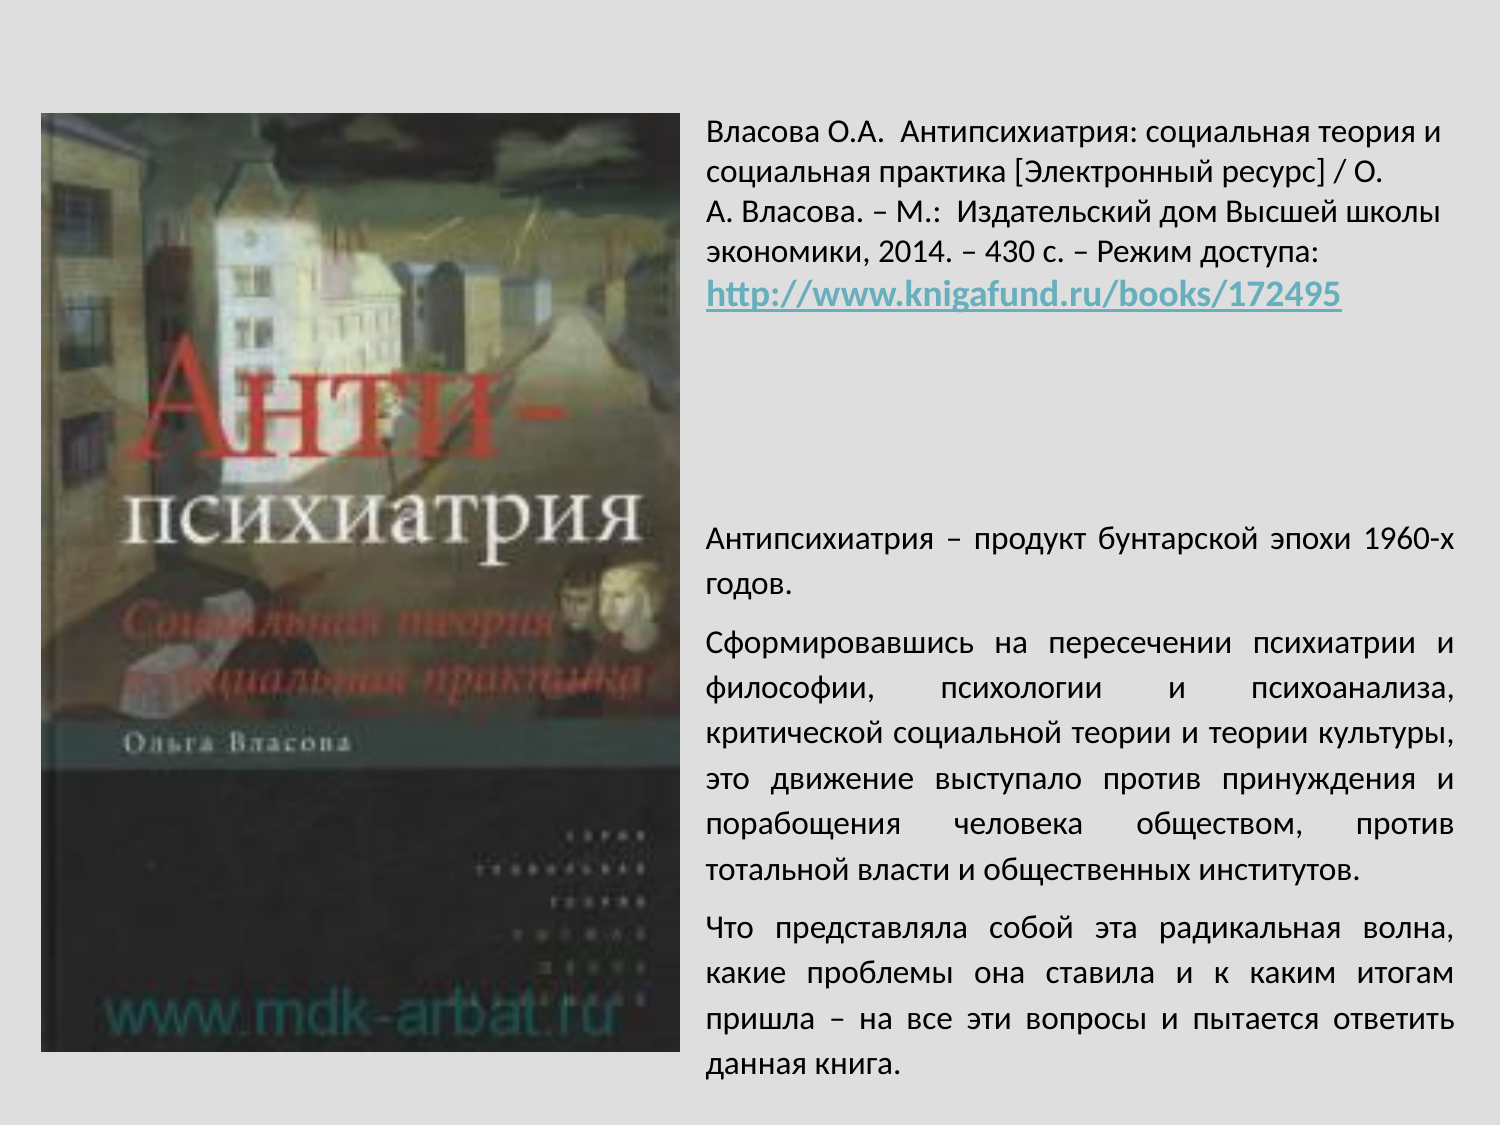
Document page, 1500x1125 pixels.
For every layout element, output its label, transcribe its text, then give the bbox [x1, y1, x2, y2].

text_box Антипсихиатрия – продукт бунтарской эпохи 1960-х годов. Сформировавшись на пересечении психиатрии и философии, психологии и психоанализа, критической социальной теории и теории культуры, это движение выступало против принуждения и порабощения человека обществом, против тотальной власти и общественных институтов. Что представляла собой эта радикальная волна, какие проблемы она ставила и к каким итогам пришла – на все эти вопросы и пытается ответить данная книга. [690, 503, 1471, 1089]
picture [40, 113, 680, 1052]
title Власова О.А. Антипсихиатрия: социальная теория и социальная практика [Электронный ресурс] / О. А. Власова. – М.: Издательский дом Высшей школы экономики, 2014. – 430 с. – Режим доступа: http://www.knigafund.ru/books/172495 [690, 101, 1477, 362]
